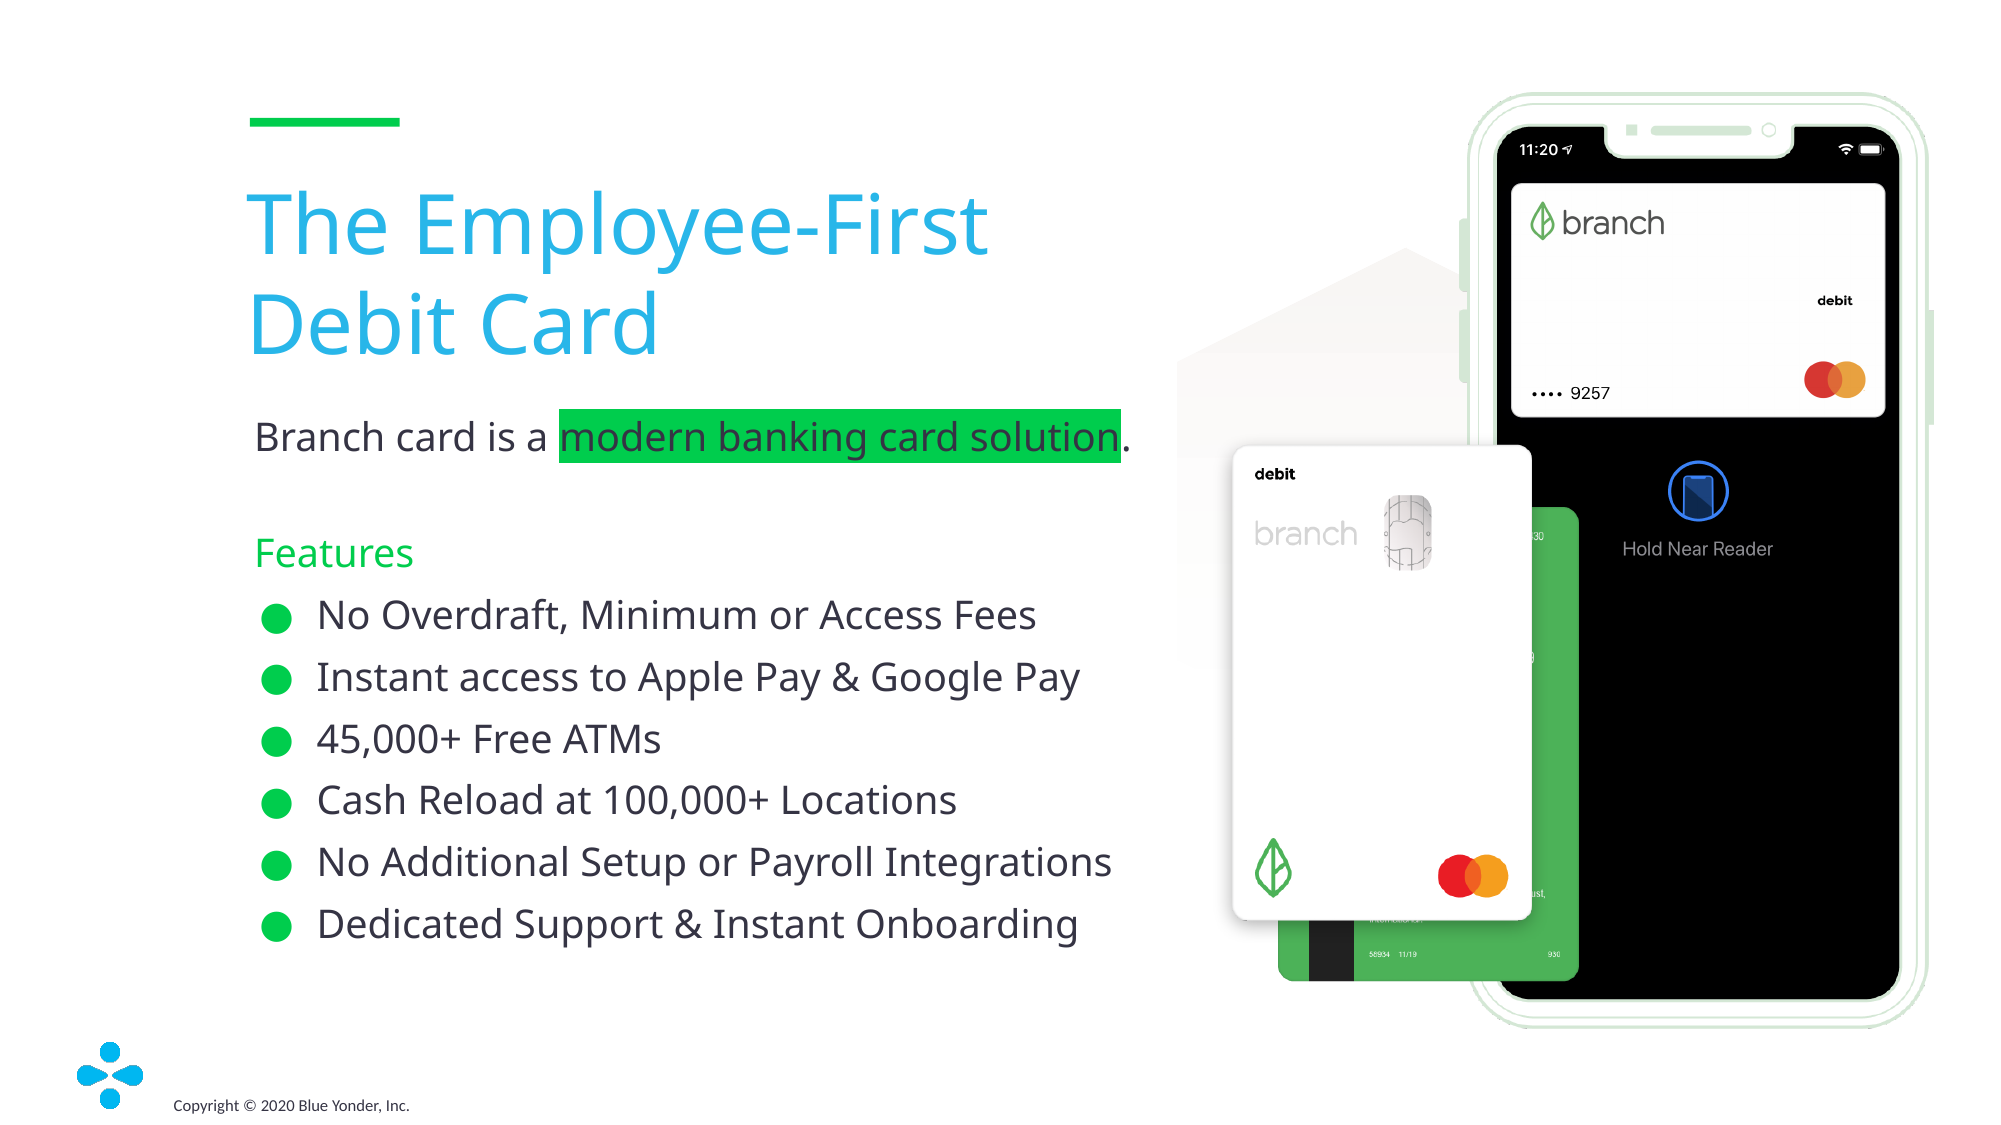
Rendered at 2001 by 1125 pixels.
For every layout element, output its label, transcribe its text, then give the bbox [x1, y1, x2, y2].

picture [1231, 92, 1934, 1029]
text_box [249, 117, 400, 127]
text_box Branch card is a modern banking card solution. Features No Overdraft, Minimum or Access Fees Instant access to Apple Pay & Google Pay 45,000+ Free ATMs Cash Reload at 100,000+ Locations No Additional Setup or Payroll Integrations Dedicated Support & Instant Onboarding [246, 397, 1160, 1017]
picture [75, 1041, 145, 1110]
text_box [1177, 247, 1454, 682]
title The Employee-First Debit Card [226, 150, 1139, 379]
text_box Copyright © 2020 Blue Yonder, Inc. [173, 1087, 574, 1125]
